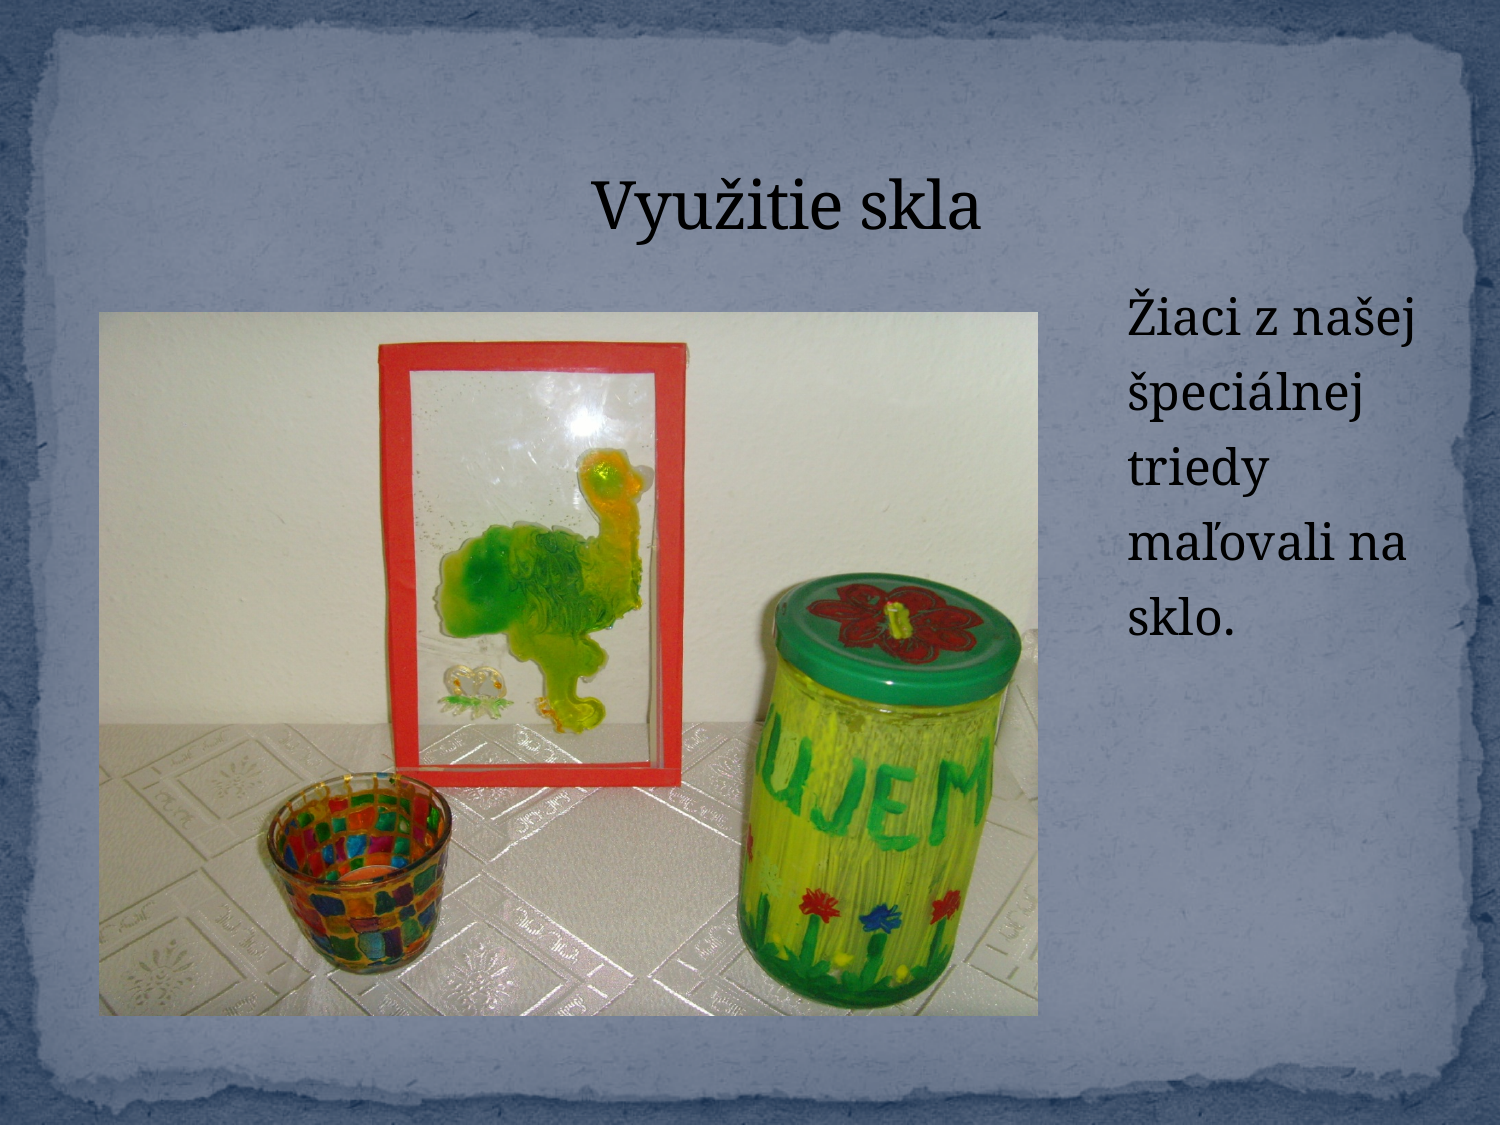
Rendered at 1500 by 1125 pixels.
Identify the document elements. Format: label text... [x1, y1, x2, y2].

title Využitie skla [137, 74, 1438, 250]
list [101, 314, 1037, 1014]
list Žiaci z našej špeciálnej triedy maľovali na sklo. [1112, 262, 1438, 875]
